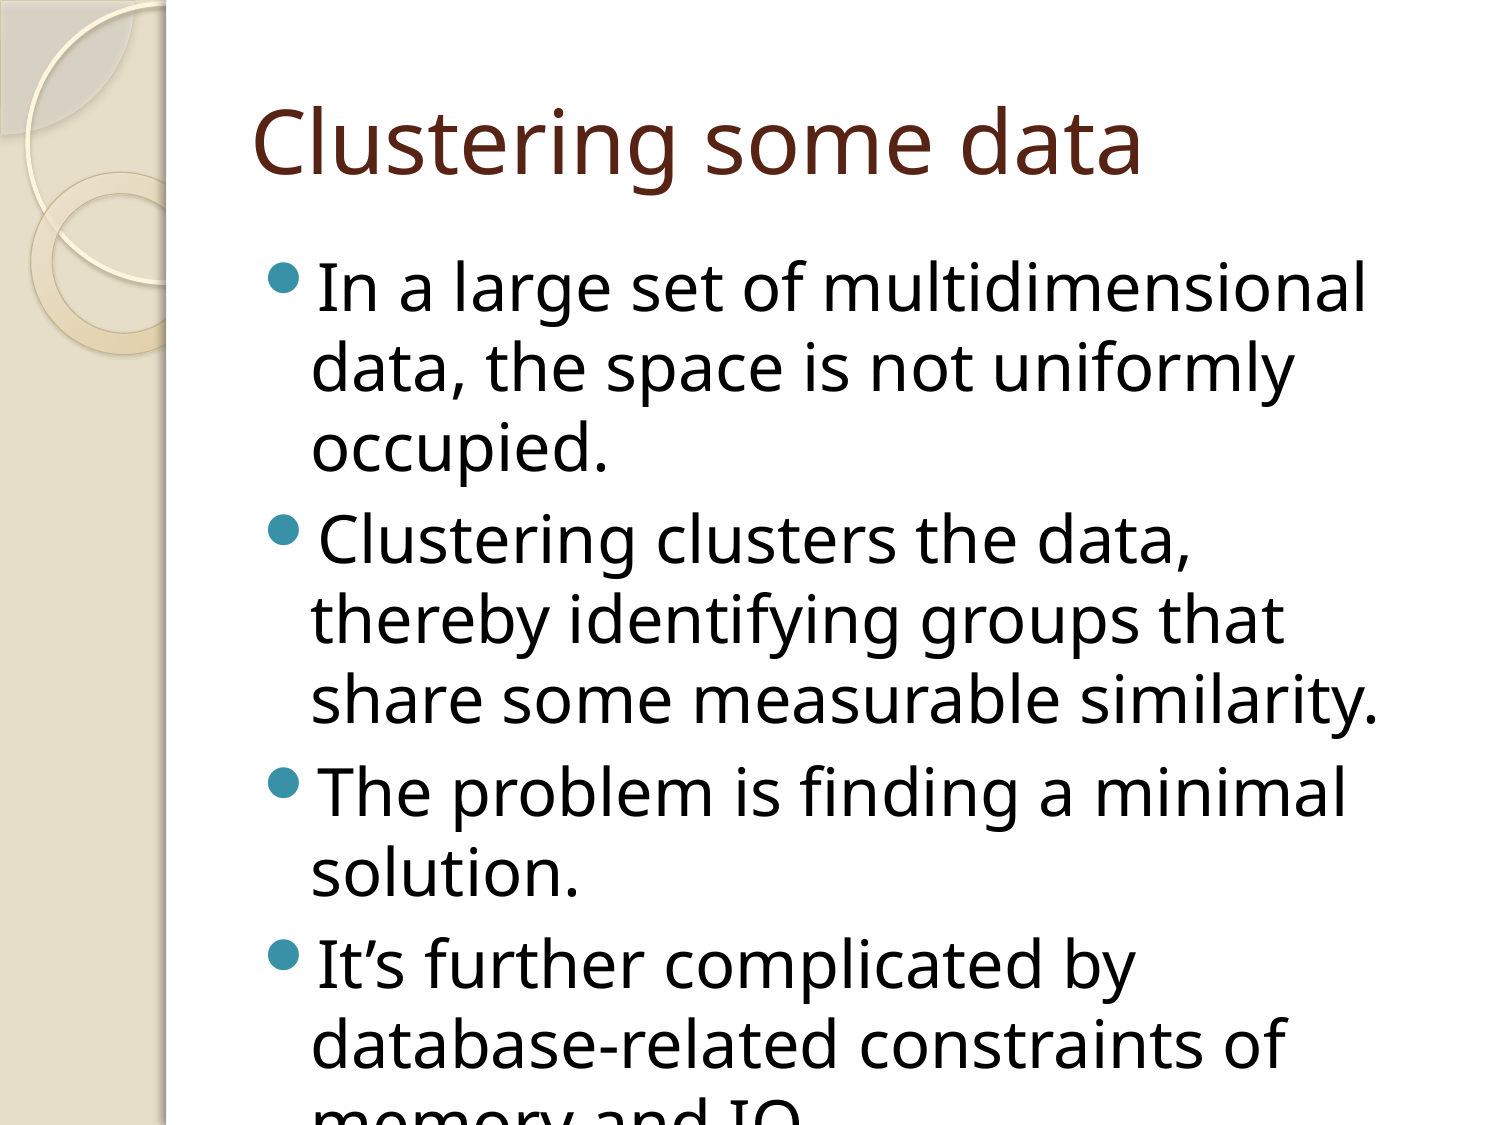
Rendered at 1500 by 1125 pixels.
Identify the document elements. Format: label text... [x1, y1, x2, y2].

title Clustering some data [235, 45, 1466, 233]
list In a large set of multidimensional data, the space is not uniformly occupied. Clustering clusters the data, thereby identifying groups that share some measurable similarity. The problem is finding a minimal solution. It’s further complicated by database-related constraints of memory and IO. [235, 237, 1466, 1025]
